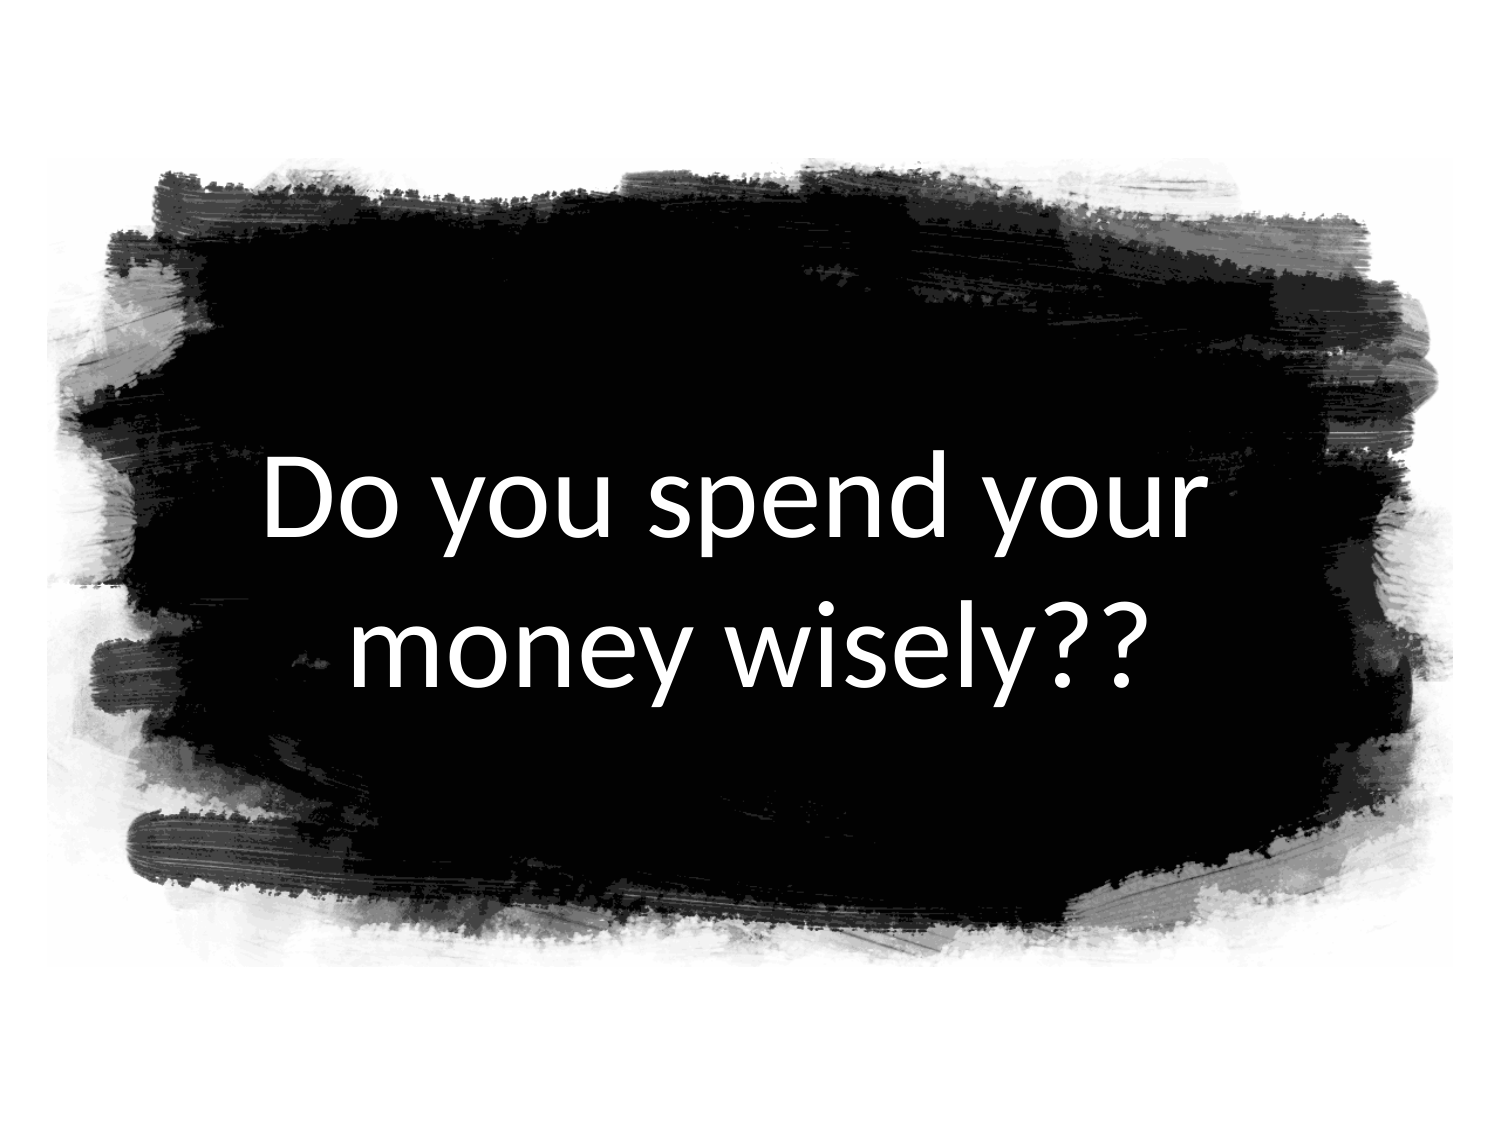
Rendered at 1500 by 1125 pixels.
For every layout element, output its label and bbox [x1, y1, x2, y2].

picture [46, 158, 1453, 967]
